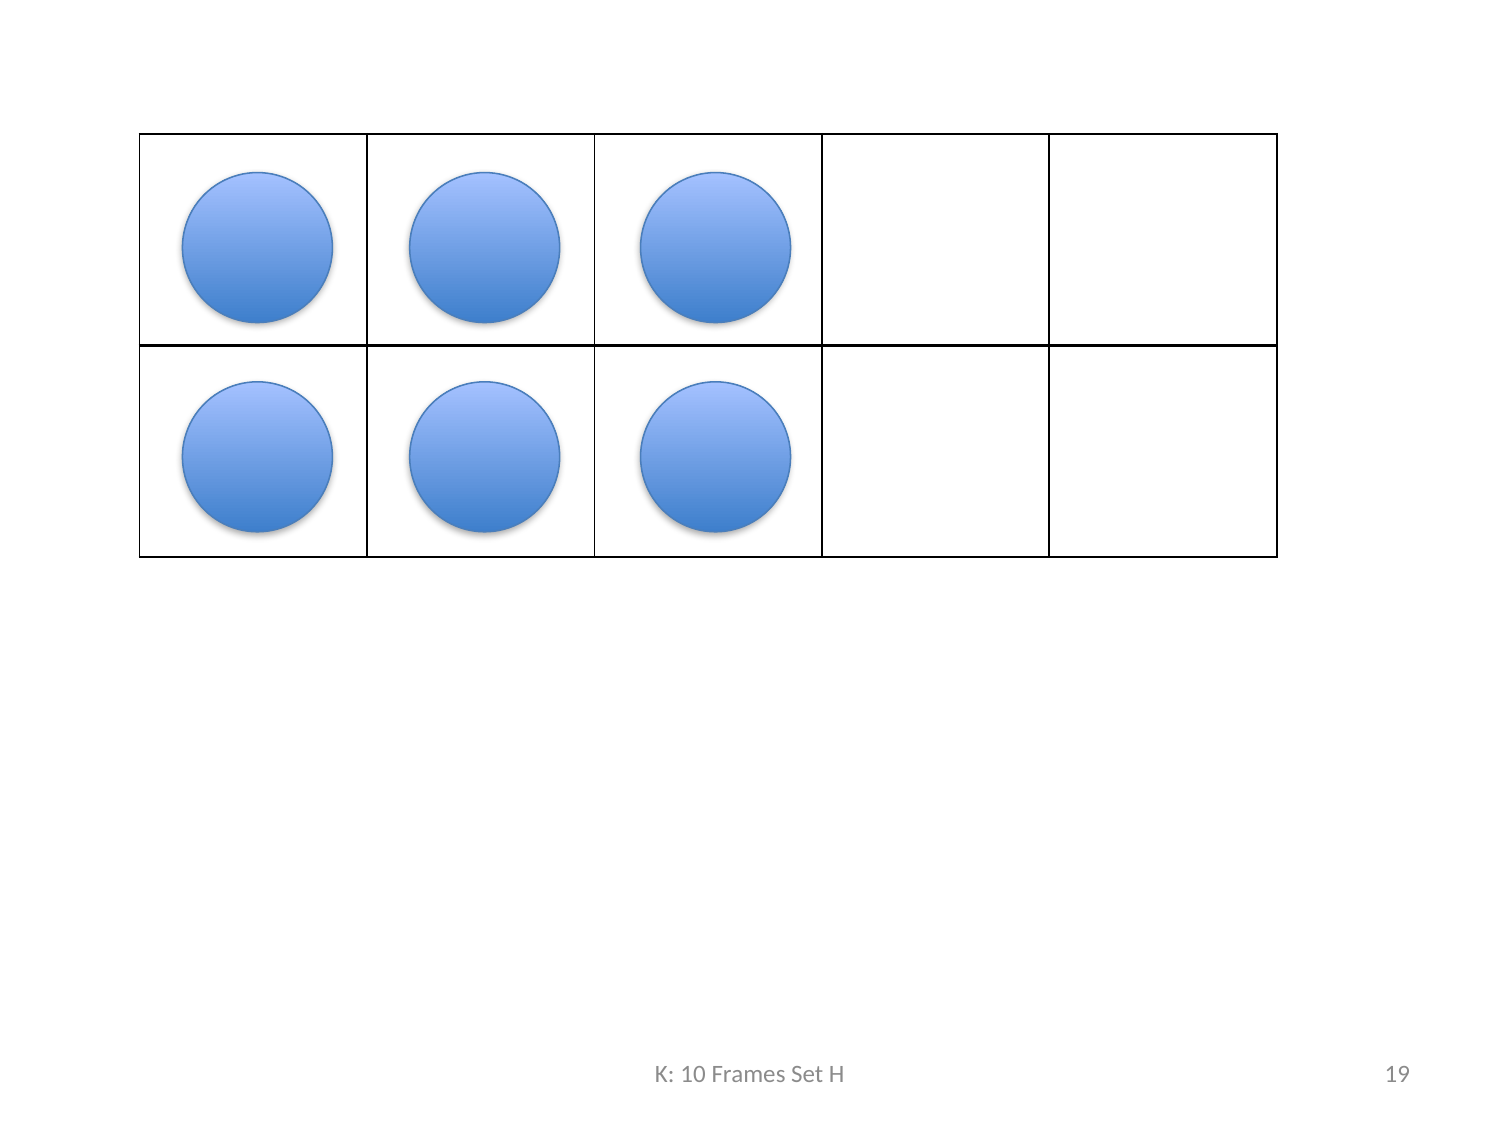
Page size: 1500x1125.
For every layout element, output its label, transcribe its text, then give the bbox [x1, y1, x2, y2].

table_cell [595, 347, 821, 556]
table_header [823, 135, 1048, 344]
table_cell [1050, 347, 1276, 556]
table_header [1050, 135, 1276, 344]
table_header [595, 135, 821, 344]
text_box [181, 381, 334, 533]
table_cell [823, 347, 1048, 556]
table_cell [140, 347, 366, 556]
slide_number 19 [1074, 1042, 1425, 1103]
table_header [140, 135, 366, 344]
text_box [181, 171, 334, 324]
text_box [408, 381, 561, 533]
text_box [639, 171, 792, 324]
footer K: 10 Frames Set H [512, 1042, 988, 1103]
table_cell [368, 347, 594, 556]
text_box [639, 381, 792, 533]
text_box [408, 171, 561, 324]
table_header [368, 135, 594, 344]
